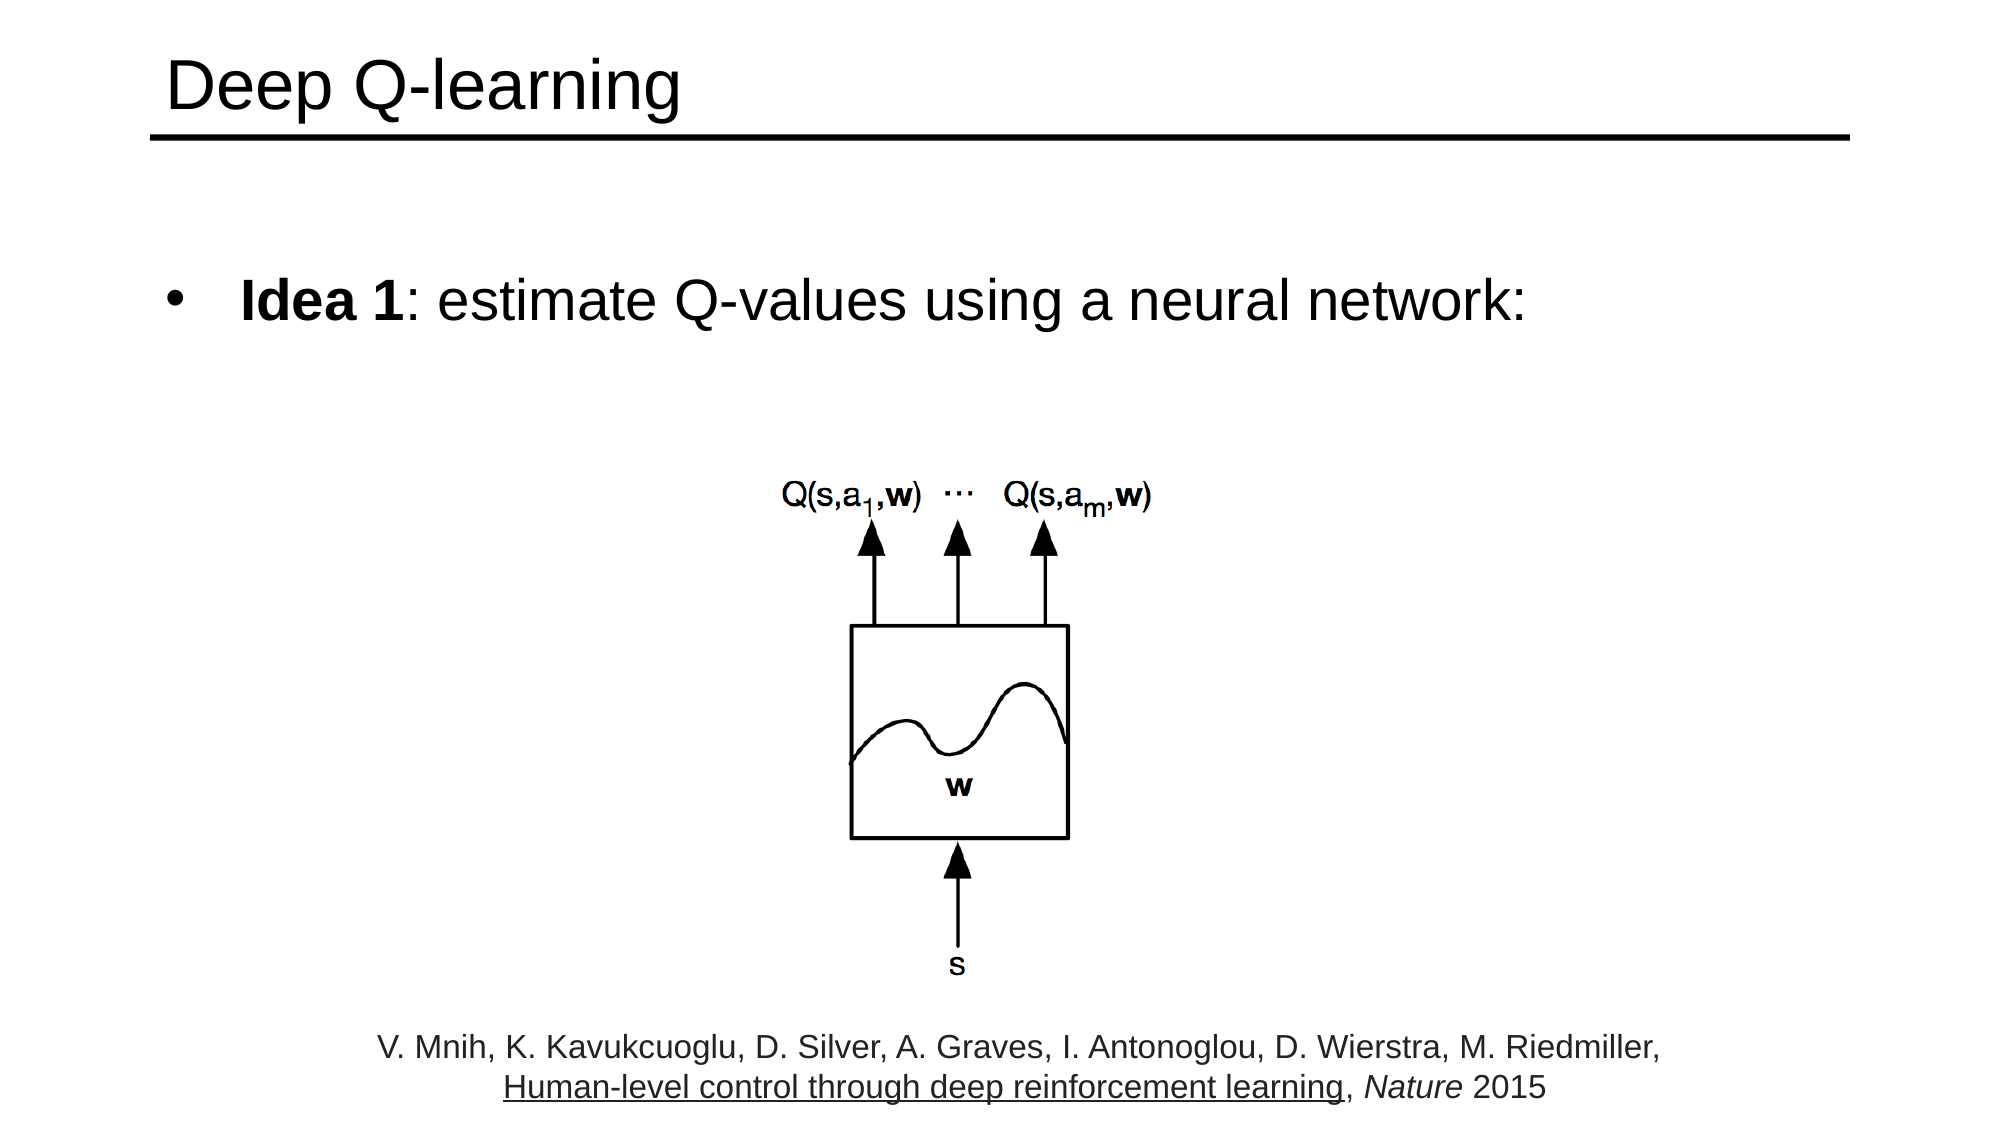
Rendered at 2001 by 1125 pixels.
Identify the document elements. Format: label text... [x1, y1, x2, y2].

title Deep Q-learning [149, 12, 1851, 151]
picture [762, 462, 1158, 994]
text_box V. Mnih, K. Kavukcuoglu, D. Silver, A. Graves, I. Antonoglou, D. Wierstra, M. Riedmiller, Human-level control through deep reinforcement learning, Nature 2015 [312, 1004, 1738, 1125]
